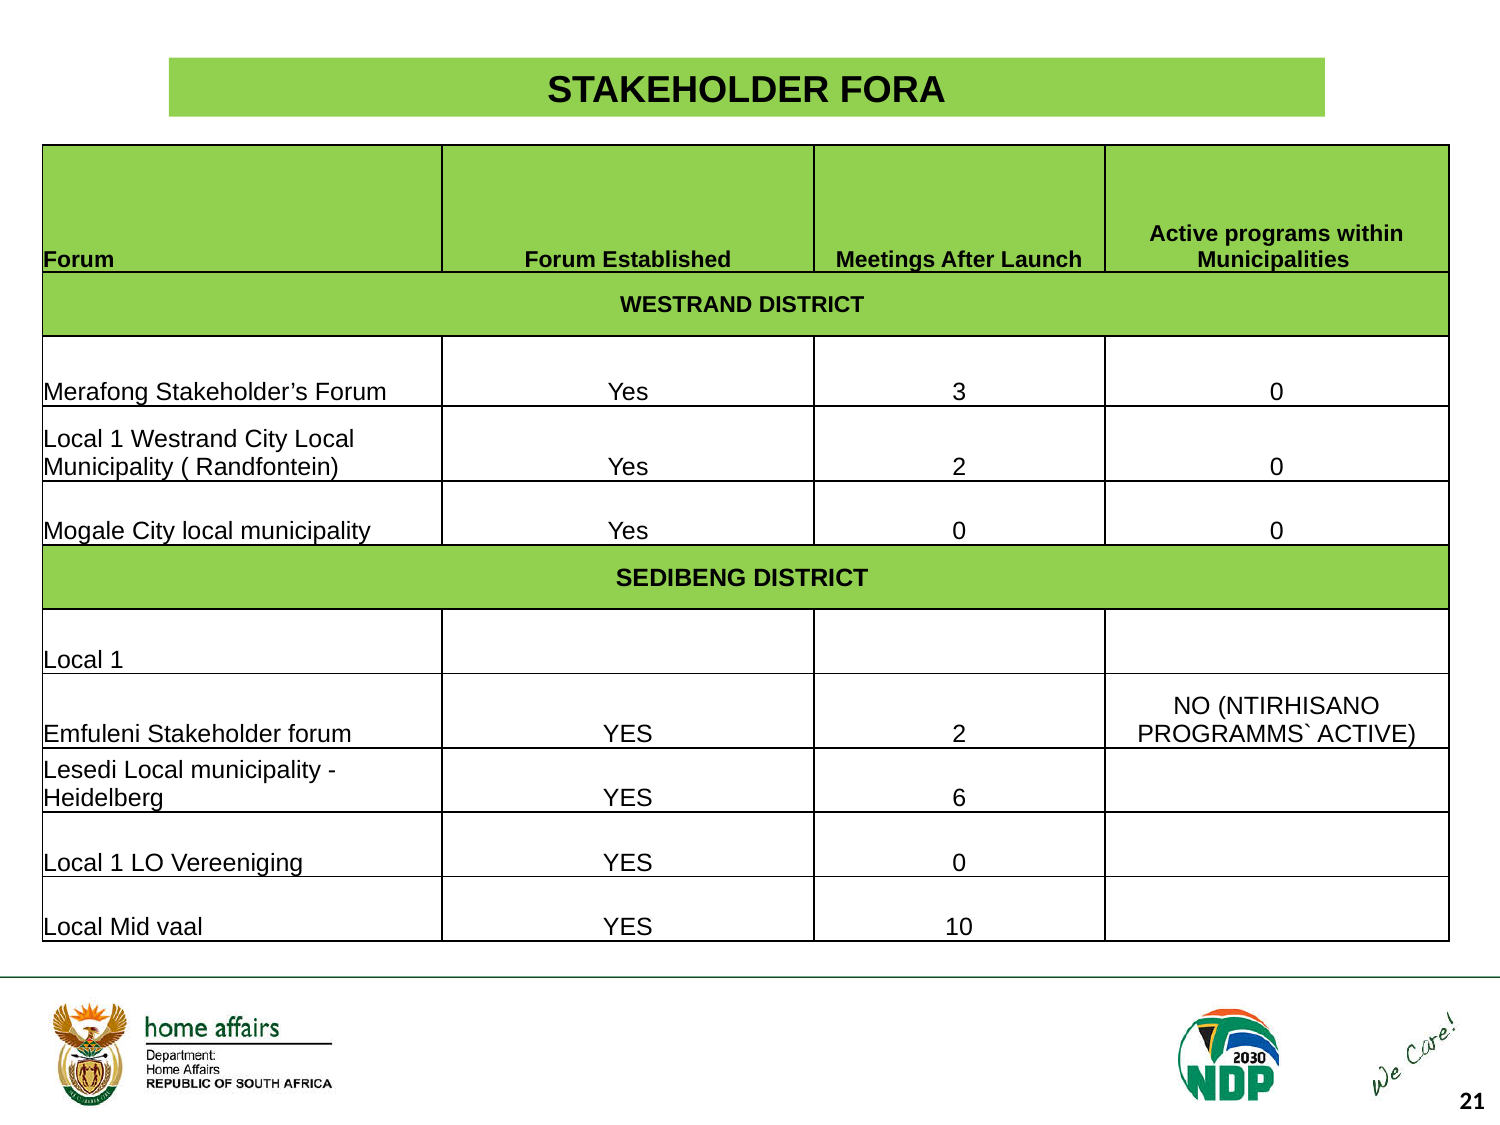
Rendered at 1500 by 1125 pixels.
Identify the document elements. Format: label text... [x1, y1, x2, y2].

table_header Meetings After Launch [815, 146, 1104, 271]
table_cell [1106, 749, 1448, 811]
table_cell 2 [815, 674, 1104, 747]
table_cell [1106, 610, 1448, 673]
table_cell Local Mid vaal [43, 877, 441, 940]
table_header Active programs within Municipalities [1106, 146, 1448, 271]
table_cell Local 1 [43, 610, 441, 673]
table_cell [1106, 877, 1448, 940]
table_cell 6 [815, 749, 1104, 811]
table_cell 0 [1106, 482, 1448, 544]
table_cell YES [443, 877, 813, 940]
table_cell Emfuleni Stakeholder forum [43, 674, 441, 747]
slide_number 21 [1149, 1069, 1500, 1125]
table_cell 0 [815, 813, 1104, 876]
table_cell 0 [1106, 337, 1448, 405]
table_cell [815, 610, 1104, 673]
table_cell SEDIBENG DISTRICT [43, 546, 1448, 608]
table_header Forum [43, 146, 441, 271]
table_cell WESTRAND DISTRICT [43, 273, 1448, 335]
table_cell Yes [443, 337, 813, 405]
table_header Forum Established [443, 146, 813, 271]
table_cell YES [443, 813, 813, 876]
table_cell Merafong Stakeholder’s Forum [43, 337, 441, 405]
table_cell Yes [443, 482, 813, 544]
table_cell NO (NTIRHISANO PROGRAMMS` ACTIVE) [1106, 674, 1448, 747]
table_cell 0 [1106, 407, 1448, 480]
table_cell Lesedi Local municipality - Heidelberg [43, 749, 441, 811]
table_cell 0 [815, 482, 1104, 544]
picture [0, 0, 1500, 1125]
table_cell [1106, 813, 1448, 876]
table_cell Yes [443, 407, 813, 480]
title STAKEHOLDER FORA [168, 57, 1325, 117]
table_cell Local 1 LO Vereeniging [43, 813, 441, 876]
table_cell [443, 610, 813, 673]
table_cell YES [443, 674, 813, 747]
table_cell 10 [815, 877, 1104, 940]
table_cell 3 [815, 337, 1104, 405]
table_cell YES [443, 749, 813, 811]
table_cell Local 1 Westrand City Local Municipality ( Randfontein) [43, 407, 441, 480]
table_cell Mogale City local municipality [43, 482, 441, 544]
table_cell 2 [815, 407, 1104, 480]
